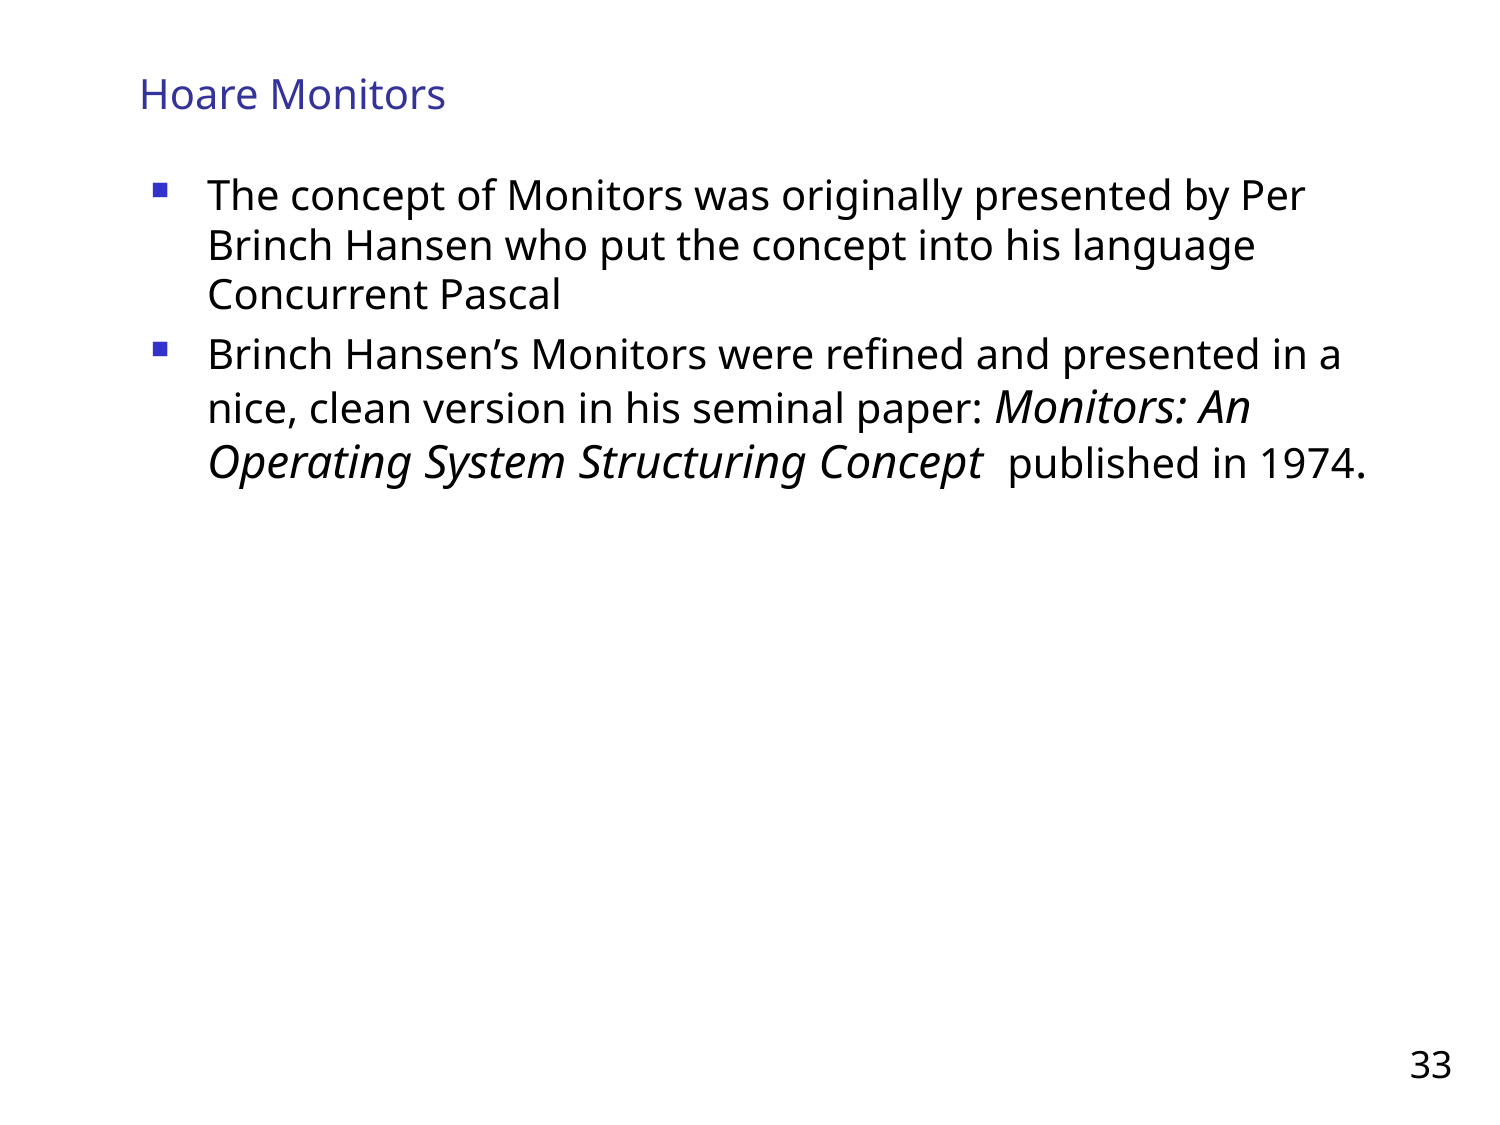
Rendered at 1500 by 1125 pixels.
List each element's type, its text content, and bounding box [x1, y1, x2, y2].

title Hoare Monitors [123, 7, 1387, 126]
list The concept of Monitors was originally presented by Per Brinch Hansen who put the concept into his language Concurrent Pascal Brinch Hansen’s Monitors were refined and presented in a nice, clean version in his seminal paper: Monitors: An Operating System Structuring Concept published in 1974. [135, 160, 1447, 919]
slide_number 33 [1154, 1023, 1468, 1100]
